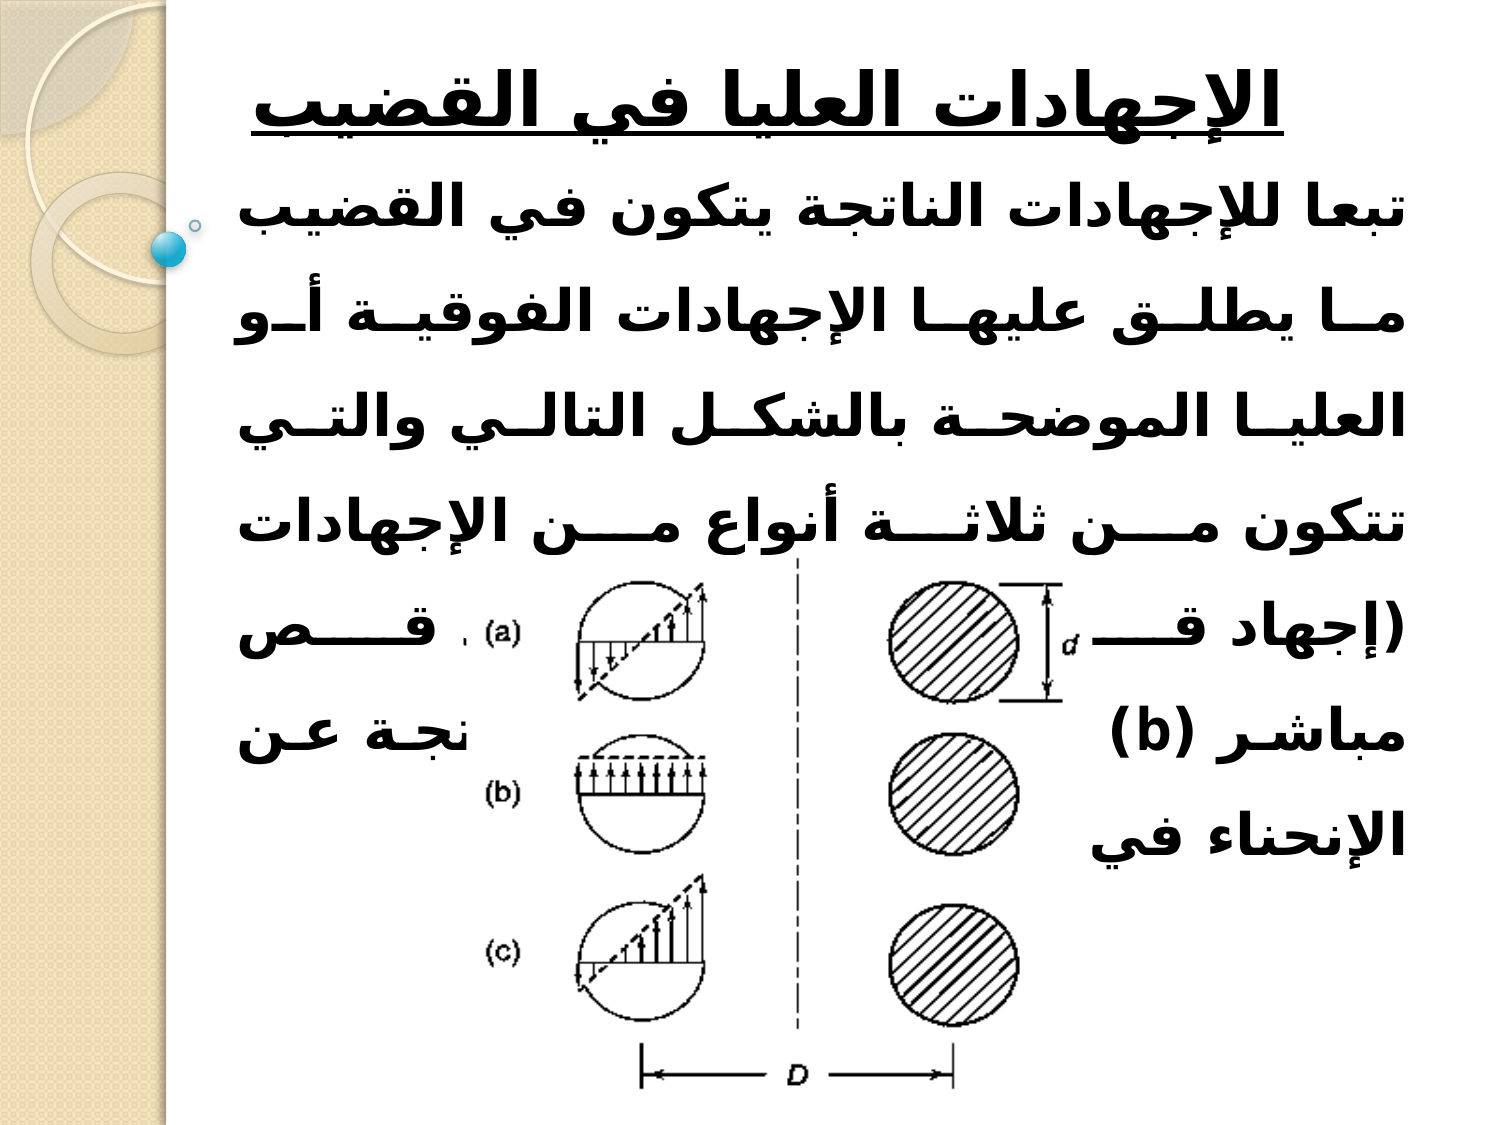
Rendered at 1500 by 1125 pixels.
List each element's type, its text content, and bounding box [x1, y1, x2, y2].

title الإجهادات العليا في القضيب [194, 42, 1371, 149]
text_box تبعا للإجهادات الناتجة يتكون في القضيب ما يطلق عليها الإجهادات الفوقية أو العليا الموضحة بالشكل التالي والتي تتكون من ثلاثة أنواع من الإجهادات (إجهاد قص الإلتواء (a) – إجهاد قص مباشر (b) – وإجهادات اضافية ناتجة عن الإنحناء في الملف (c)). [221, 125, 1424, 875]
picture [466, 555, 1093, 1092]
